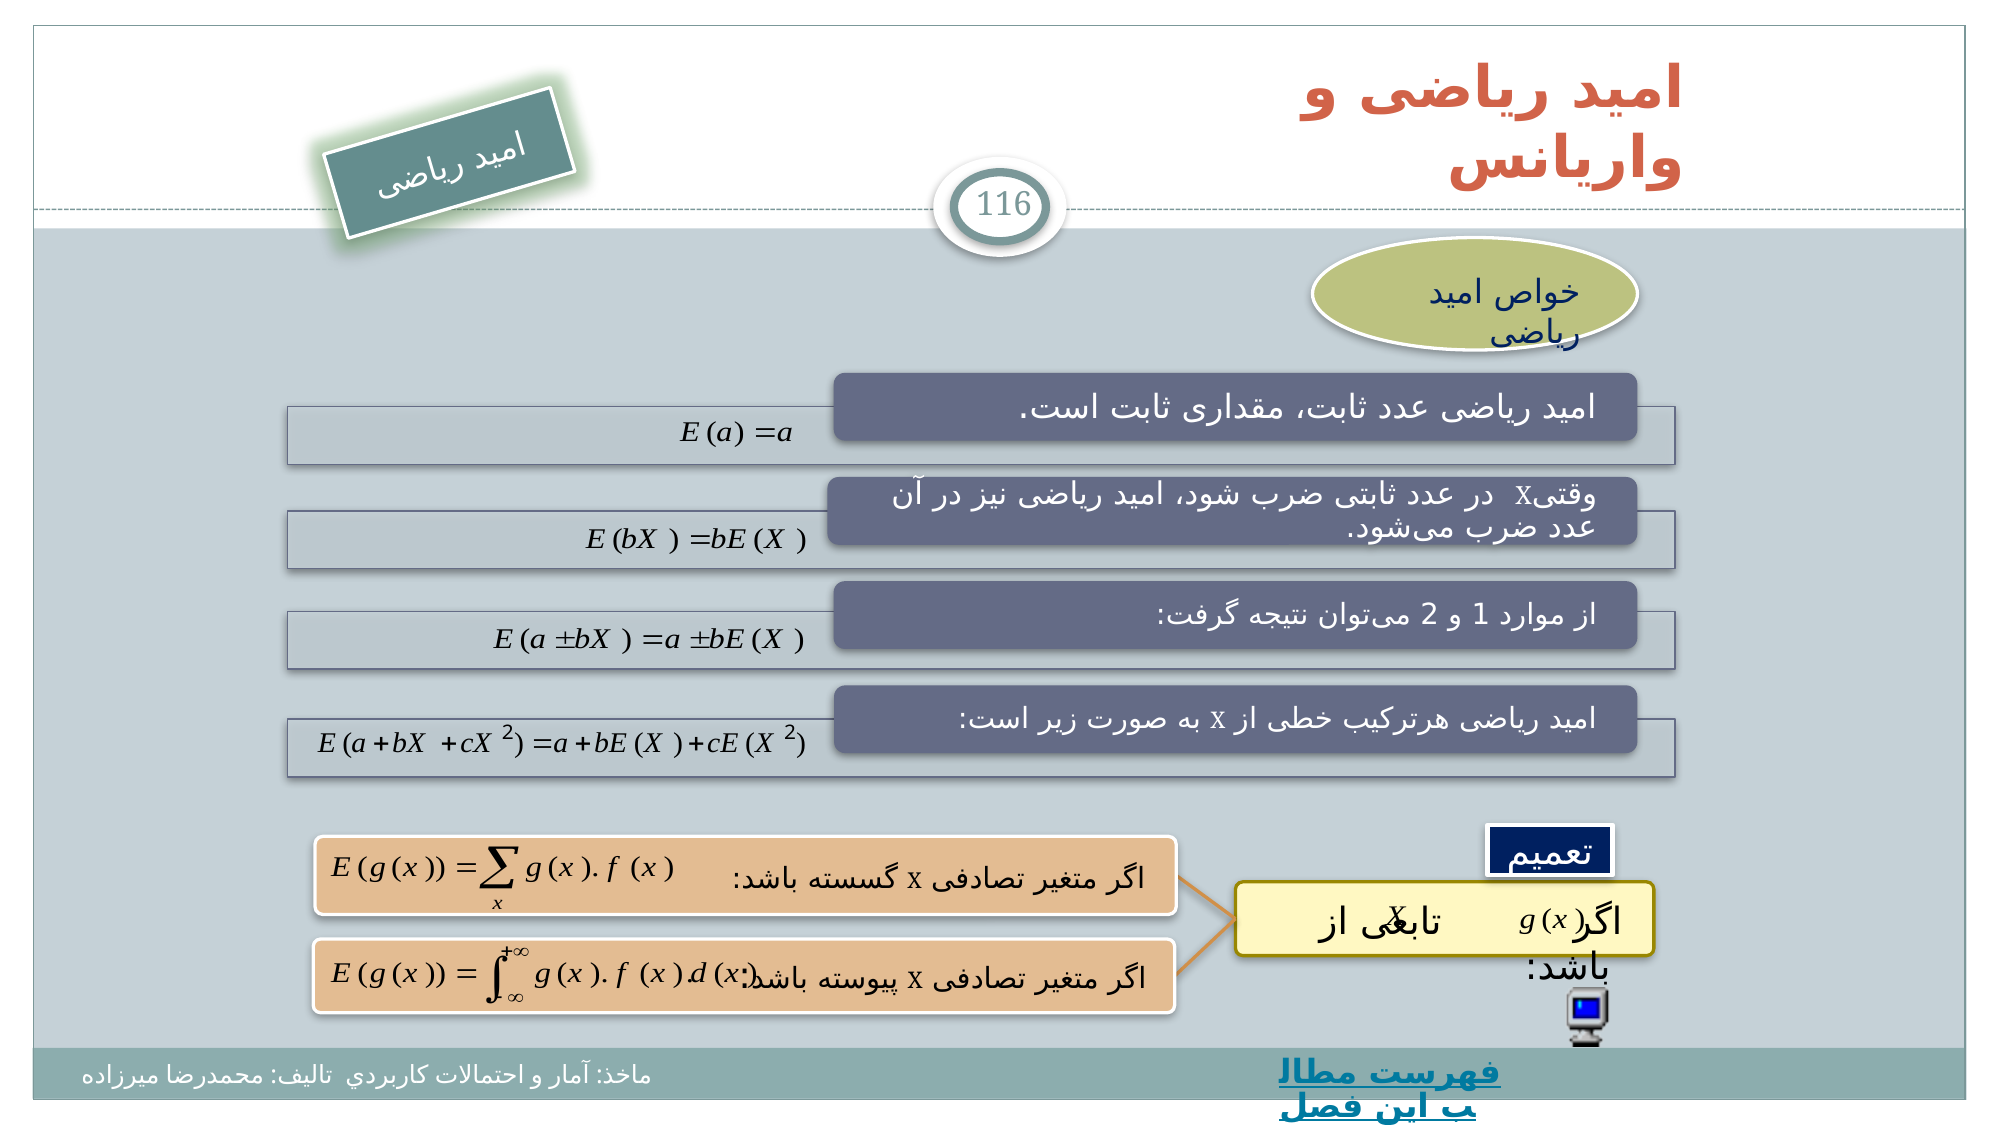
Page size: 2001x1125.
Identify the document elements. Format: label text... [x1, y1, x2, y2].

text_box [1437, 987, 1713, 1099]
text_box [1310, 235, 1640, 334]
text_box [324, 824, 1638, 1012]
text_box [312, 812, 1663, 1026]
text_box خواص امید ریاضی [1337, 262, 1596, 357]
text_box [579, 519, 813, 563]
slide_number 116 [953, 168, 1054, 241]
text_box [287, 362, 1676, 788]
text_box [673, 412, 801, 456]
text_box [312, 718, 813, 767]
text_box امید ریاضی و واریانس [1199, 63, 1700, 175]
text_box امید ریاضی [322, 85, 577, 240]
footer ماخذ: آمار و احتمالات كاربردي تاليف: محمدرضا ميرزاده [66, 1051, 850, 1112]
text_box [487, 619, 811, 663]
